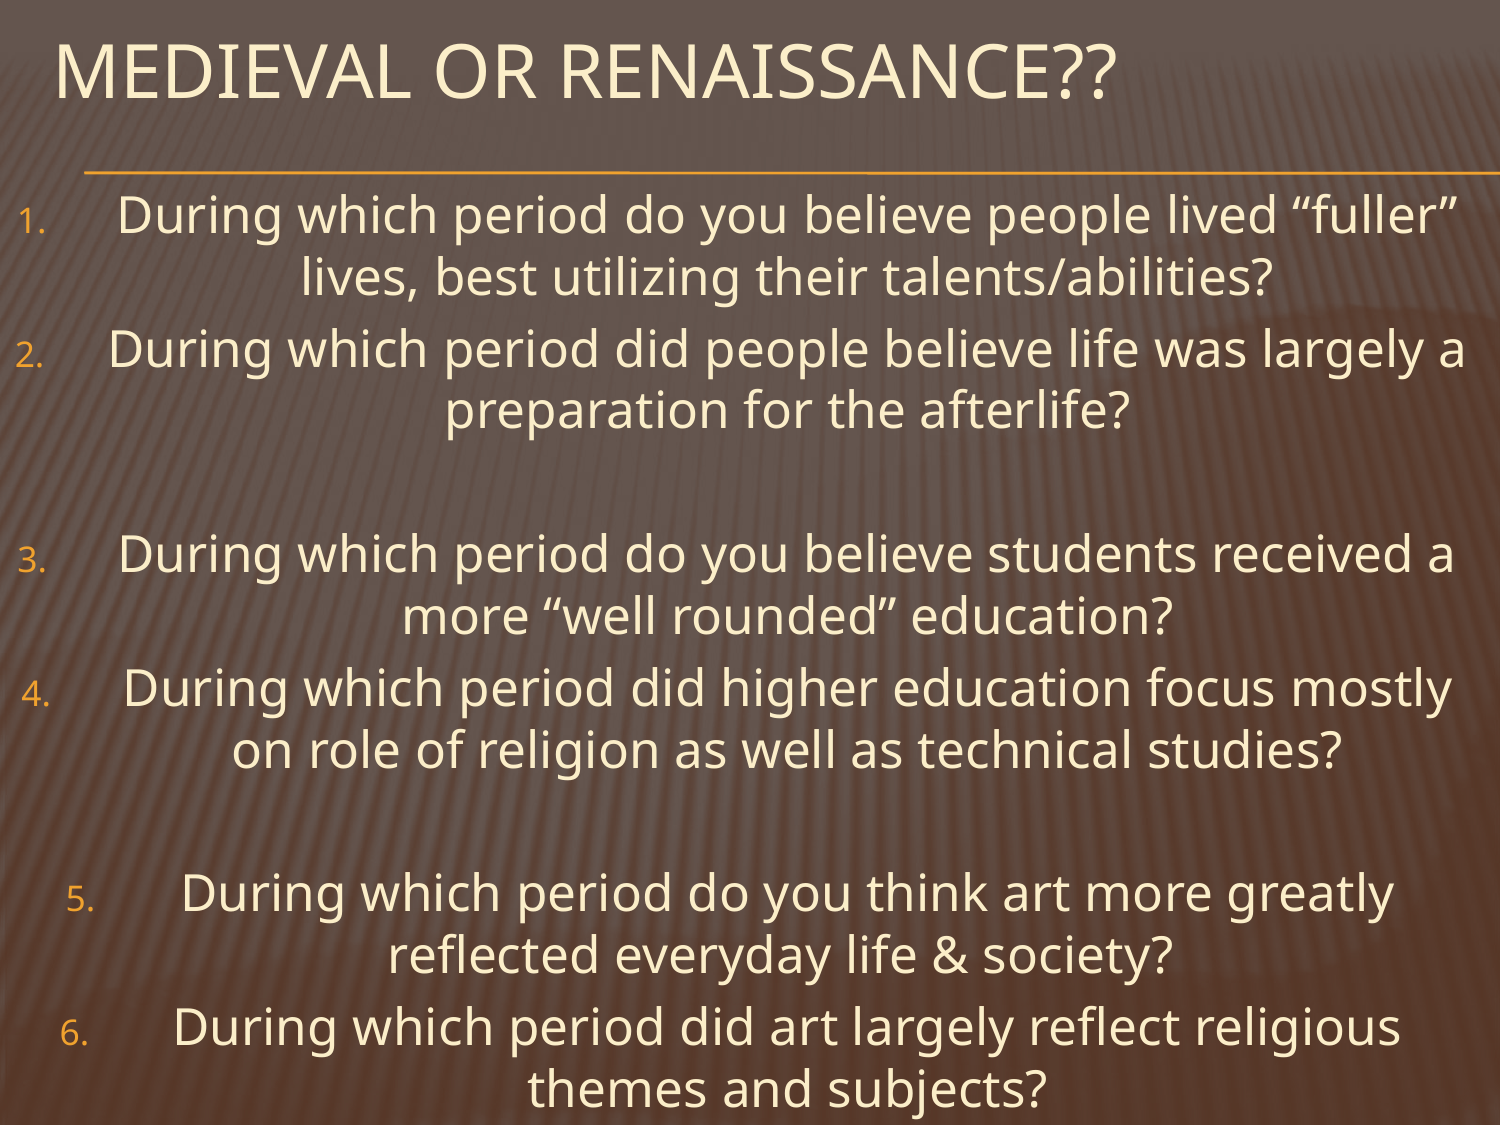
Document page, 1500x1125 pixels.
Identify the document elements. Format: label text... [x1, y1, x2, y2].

list During which period do you believe people lived “fuller” lives, best utilizing their talents/abilities? During which period did people believe life was largely a preparation for the afterlife? During which period do you believe students received a more “well rounded” education? During which period did higher education focus mostly on role of religion as well as technical studies? During which period do you think art more greatly reflected everyday life & society? During which period did art largely reflect religious themes and subjects? [0, 174, 1500, 1125]
title MEDIEVAL OR RENAISSANCE?? [37, 0, 1463, 138]
